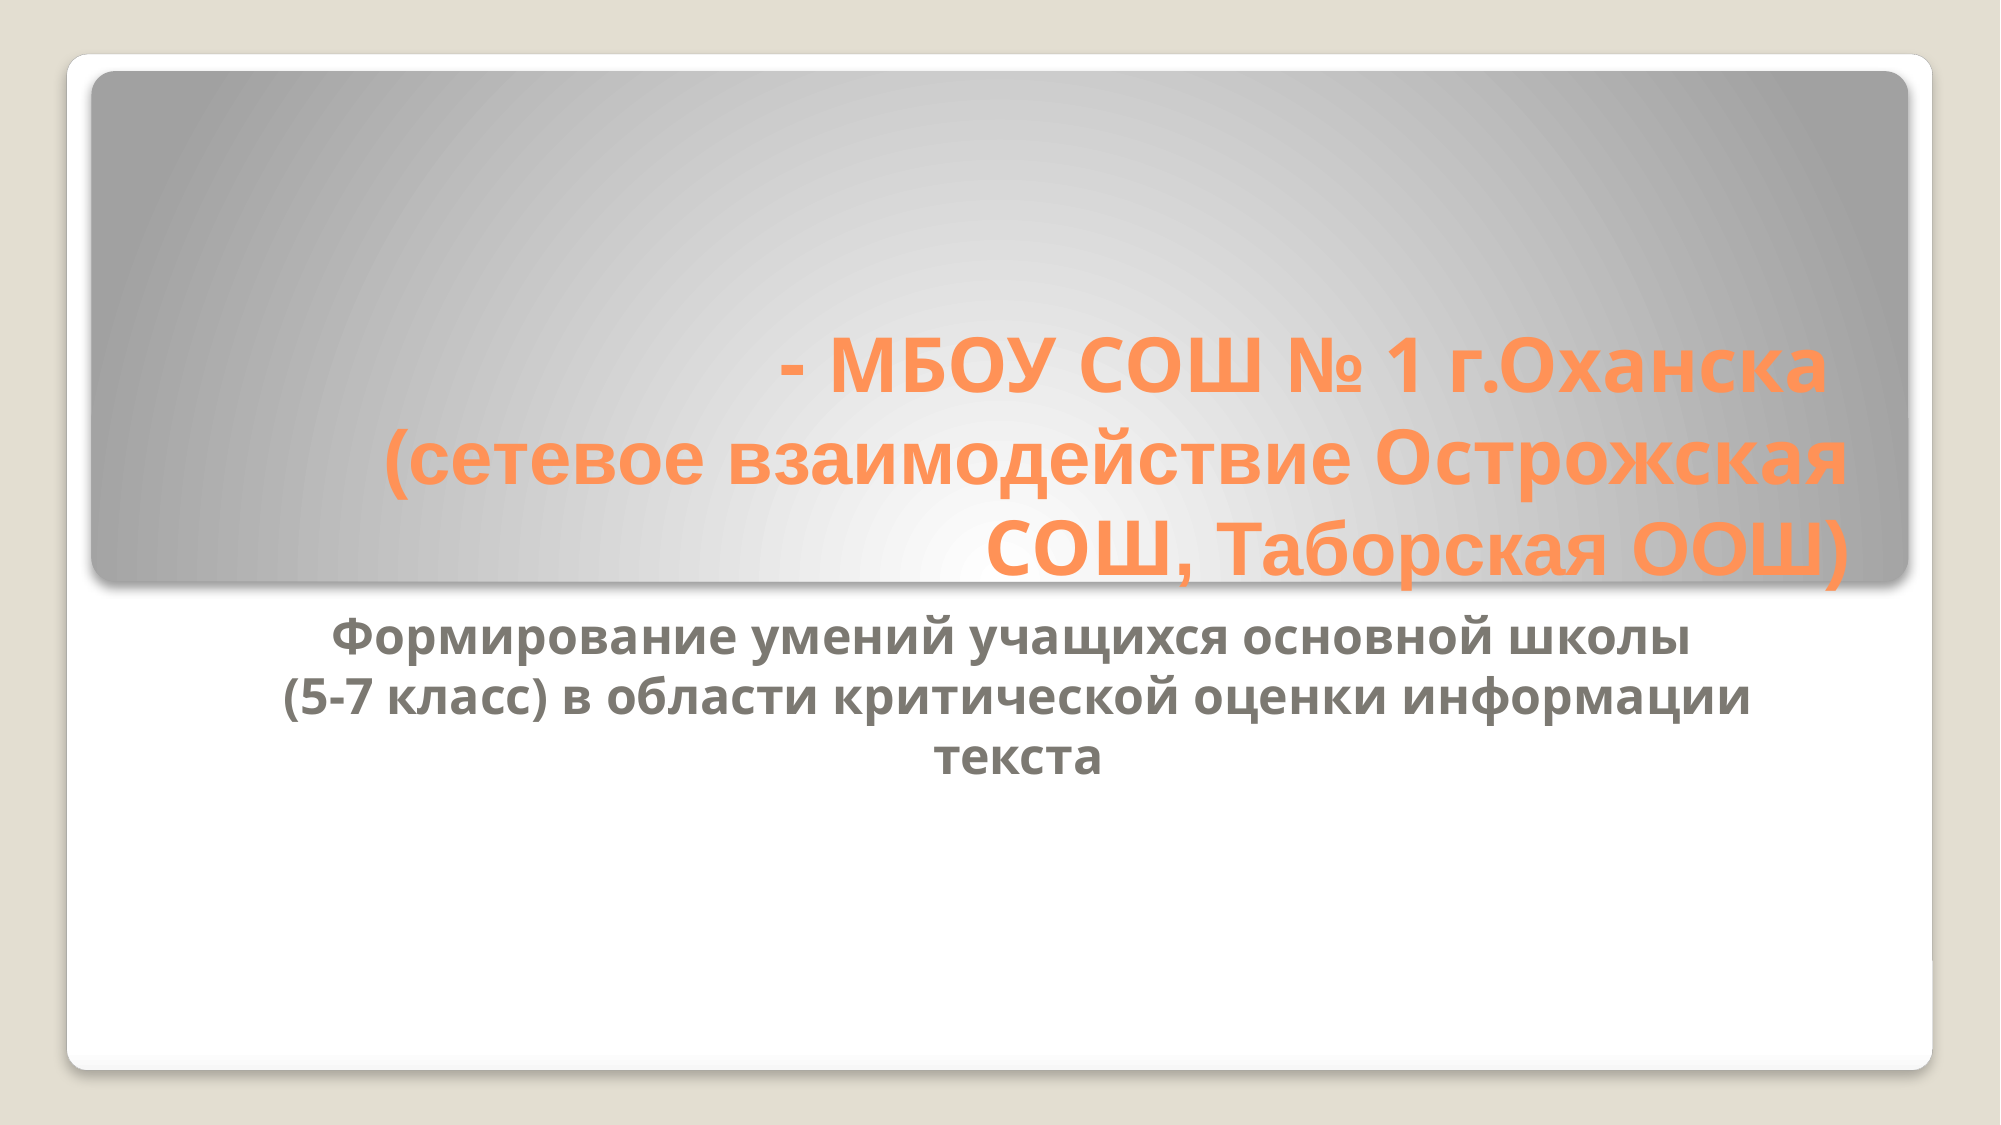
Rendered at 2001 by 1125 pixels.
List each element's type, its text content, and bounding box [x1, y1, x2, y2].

subtitle Формирование умений учащихся основной школы (5-7 класс) в области критической оценки информации текста [157, 604, 1858, 854]
title - МБОУ СОШ № 1 г.Оханска (сетевое взаимодействие Острожская СОШ, Таборская ООШ) [157, 298, 1858, 599]
